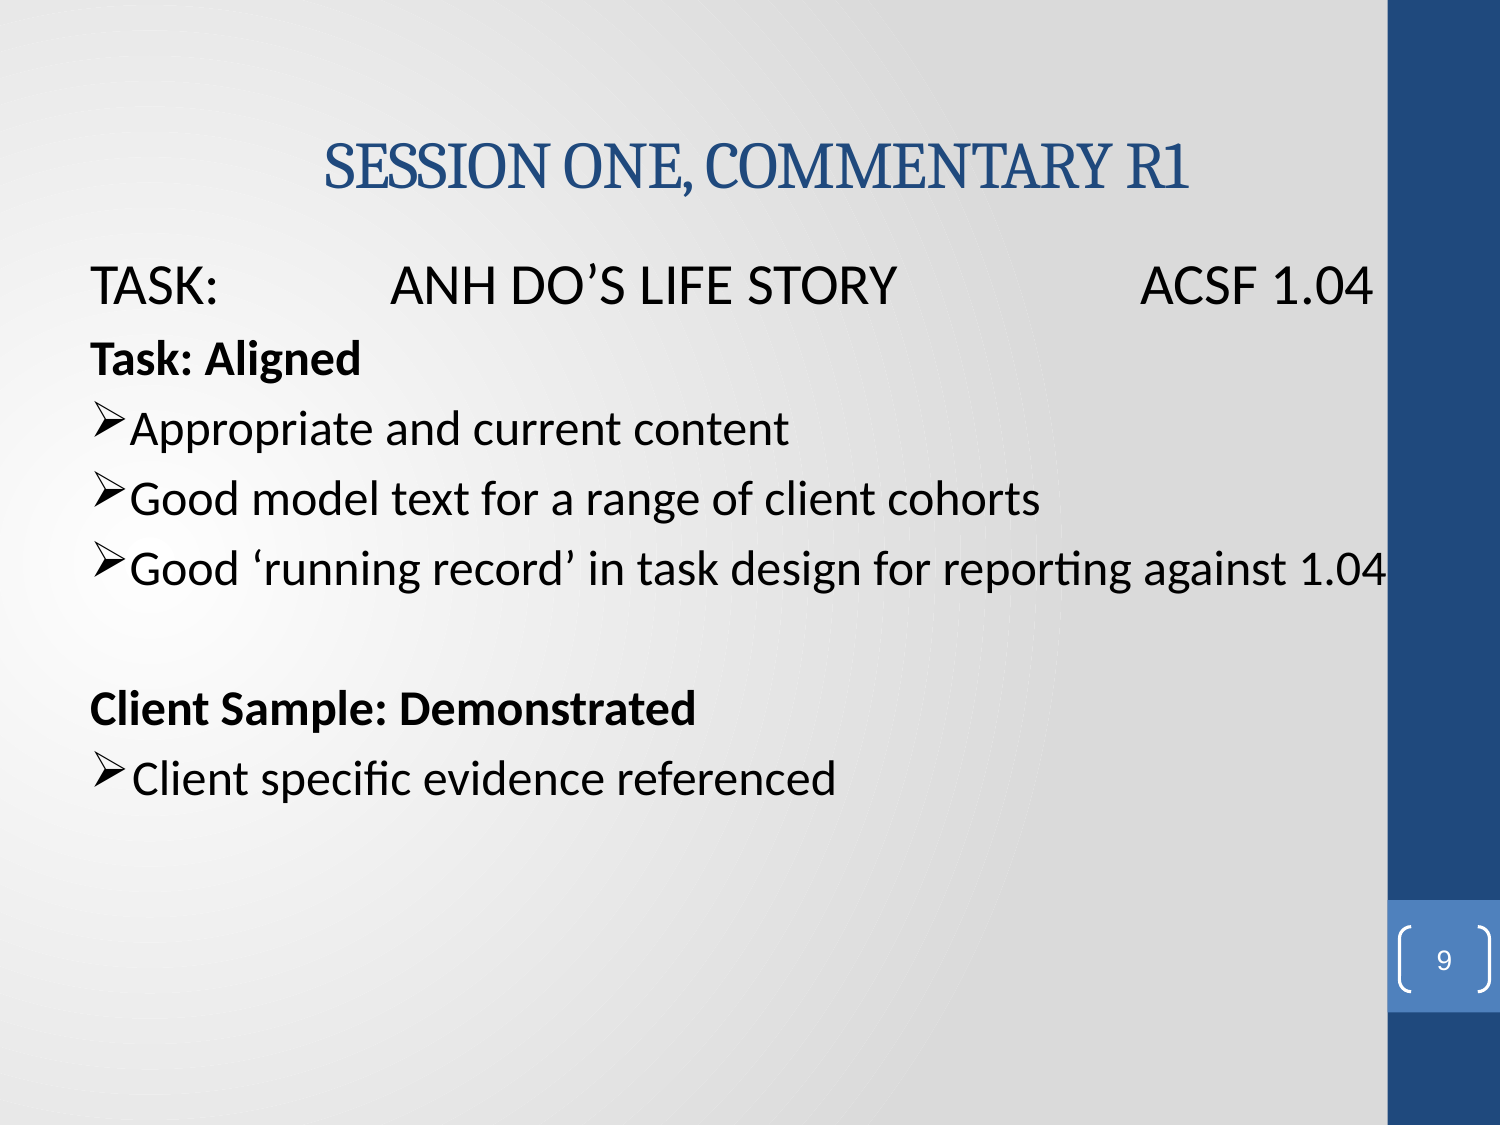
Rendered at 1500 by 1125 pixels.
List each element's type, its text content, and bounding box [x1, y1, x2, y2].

slide_number 9 [1397, 925, 1492, 994]
list TASK: ANH DO’S LIFE STORY ACSF 1.04 Task: Aligned Appropriate and current content Good model text for a range of client cohorts Good ‘running record’ in task design for reporting against 1.04 Client Sample: Demonstrated Client specific evidence referenced [75, 238, 1425, 957]
title SESSION ONE, COMMENTARY R1 [82, 105, 1433, 218]
